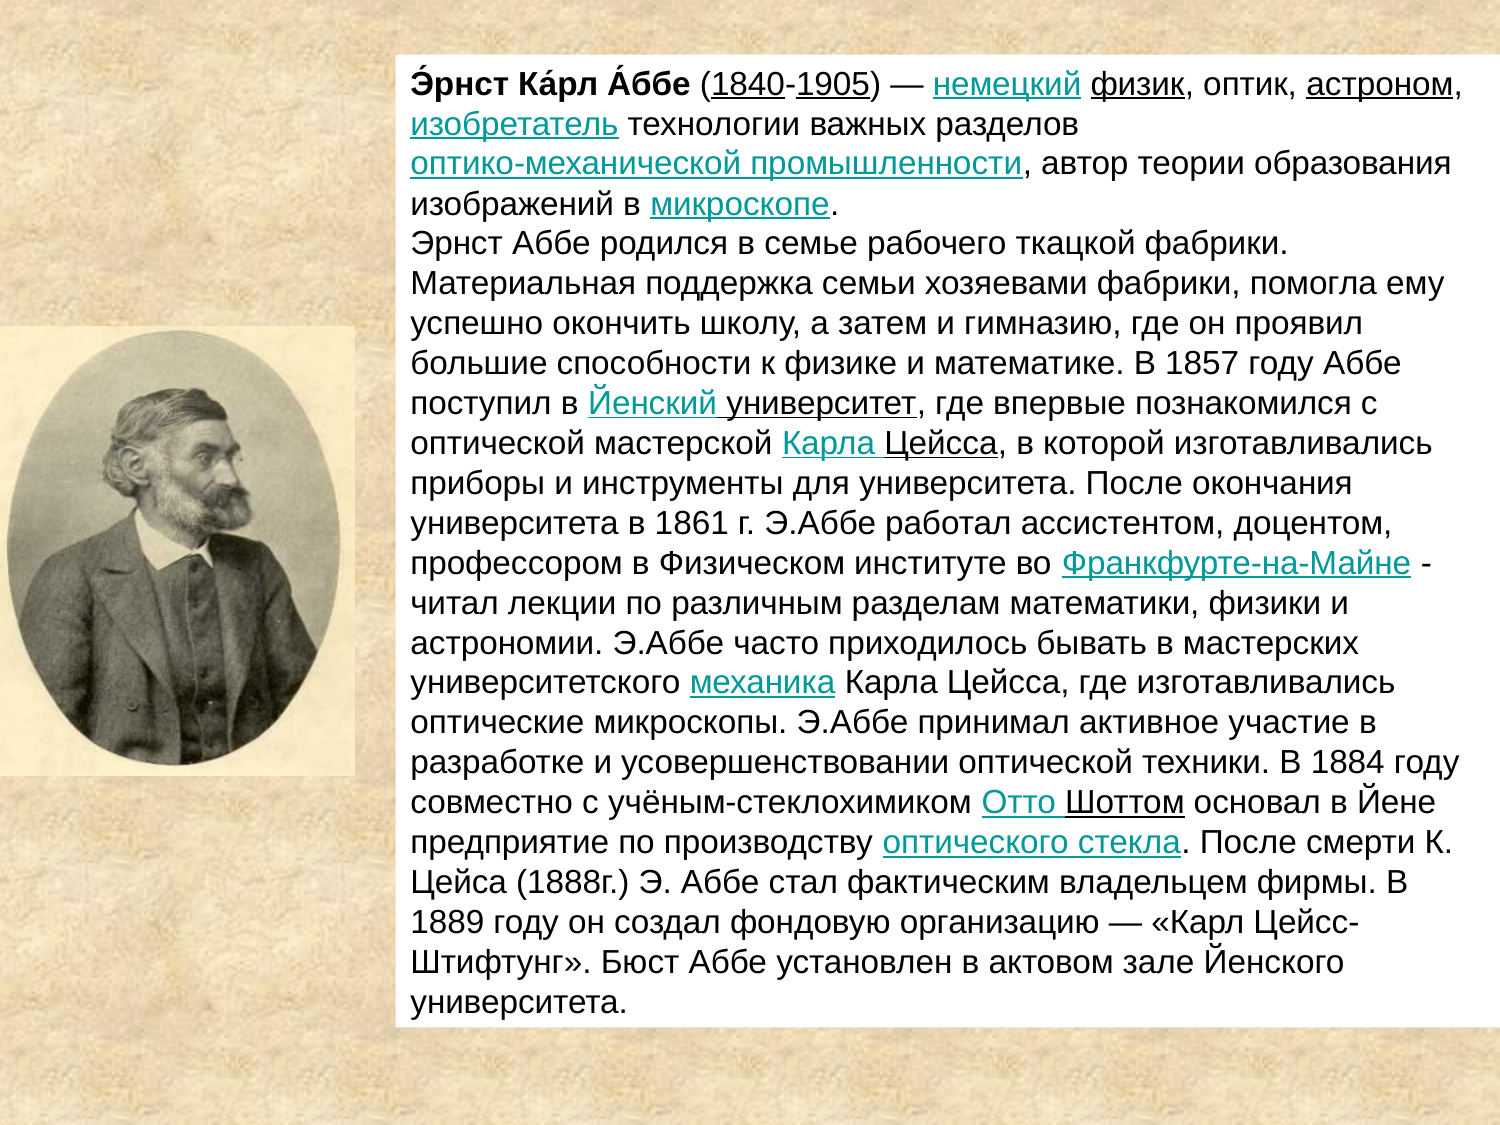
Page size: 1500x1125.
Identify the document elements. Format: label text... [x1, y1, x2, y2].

picture [0, 0, 1500, 1125]
text_box Э́рнст Ка́рл А́ббе (1840-1905) — немецкий физик, оптик, астроном, изобретатель технологии важных разделов оптико-механической промышленности, автор теории образования изображений в микроскопе. Эрнст Аббе родился в семье рабочего ткацкой фабрики. Материальная поддержка семьи хозяевами фабрики, помогла ему успешно окончить школу, а затем и гимназию, где он проявил большие способности к физике и математике. В 1857 году Аббе поступил в Йенский университет, где впервые познакомился с оптической мастерской Карла Цейсса, в которой изготавливались приборы и инструменты для университета. После окончания университета в 1861 г. Э.Аббе работал ассистентом, доцентом, профессором в Физическом институте во Франкфурте-на-Майне - читал лекции по различным разделам математики, физики и астрономии. Э.Аббе часто приходилось бывать в мастерских университетского механика Карла Цейсса, где изготавливались оптические микроскопы. Э.Аббе принимал активное участие в разработке и усовершенствовании оптической техники. В 1884 году совместно с учёным-стеклохимиком Отто Шоттом основал в Йене предприятие по производству оптического стекла. После смерти К. Цейса (1888г.) Э. Аббе стал фактическим владельцем фирмы. В 1889 году он создал фондовую организацию — «Карл Цейсс-Штифтунг». Бюст Аббе установлен в актовом зале Йенского университета. [395, 54, 1500, 1028]
